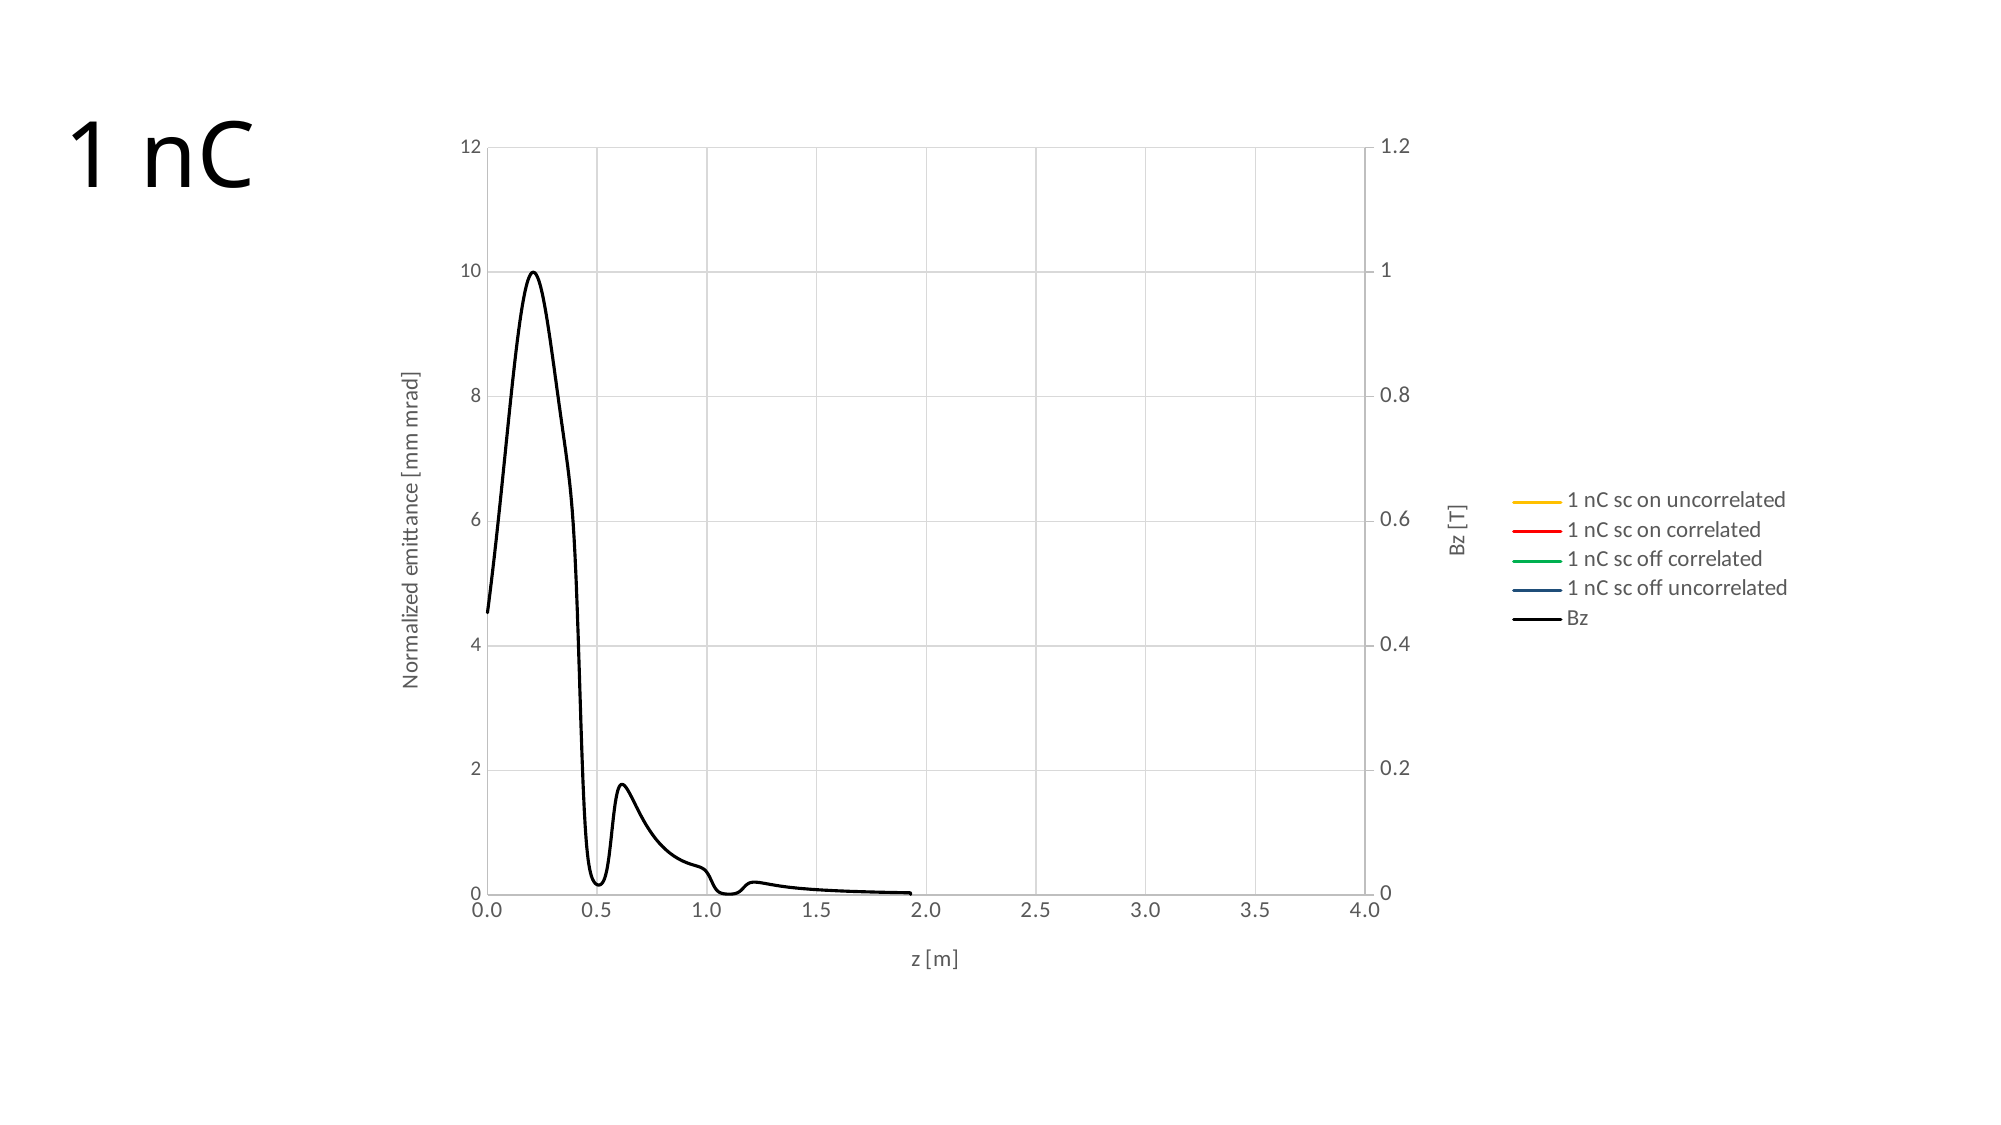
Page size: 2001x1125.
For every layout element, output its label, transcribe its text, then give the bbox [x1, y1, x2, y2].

chart [366, 118, 1809, 1005]
title 1 nC [49, 48, 1775, 267]
